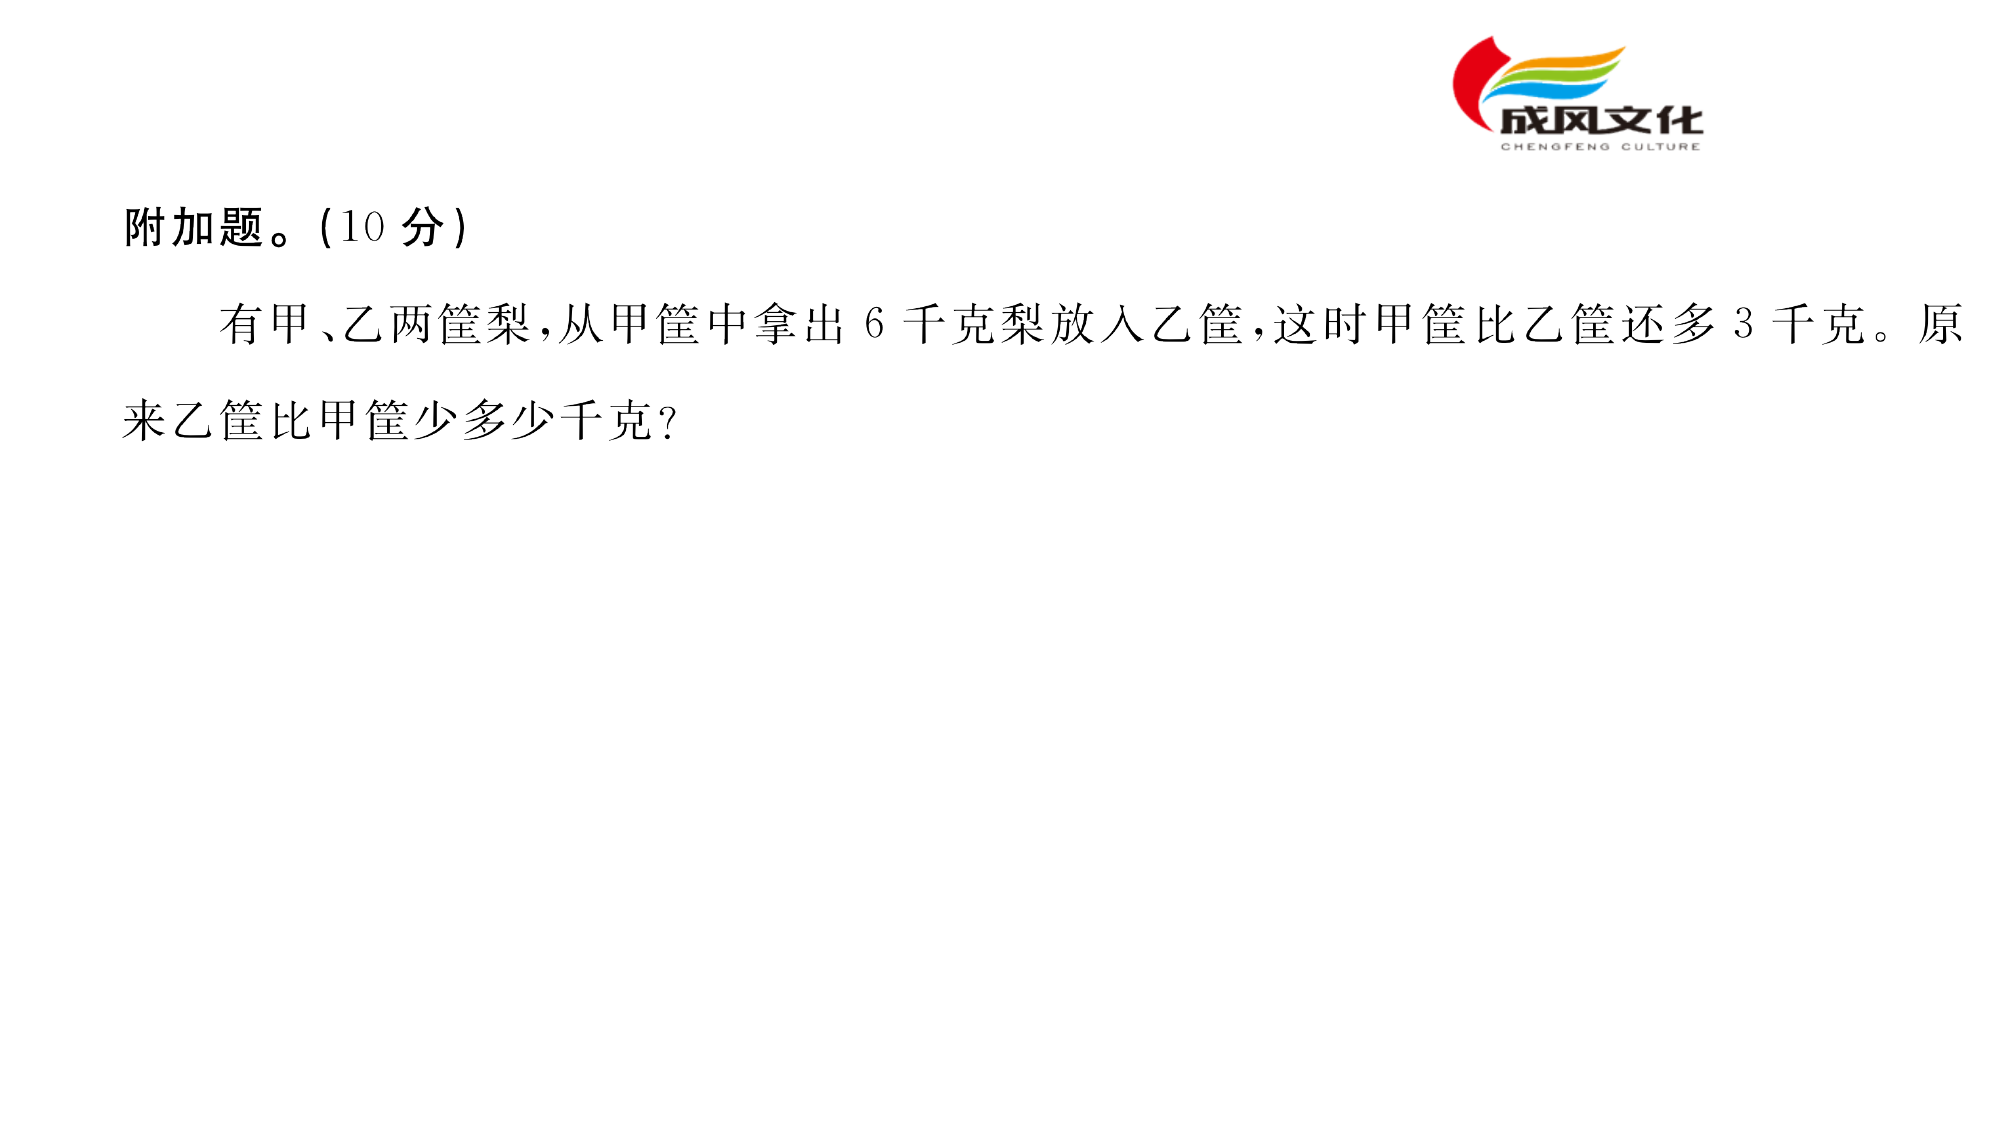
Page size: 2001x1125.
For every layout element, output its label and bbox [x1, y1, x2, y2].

picture [118, 30, 2000, 703]
